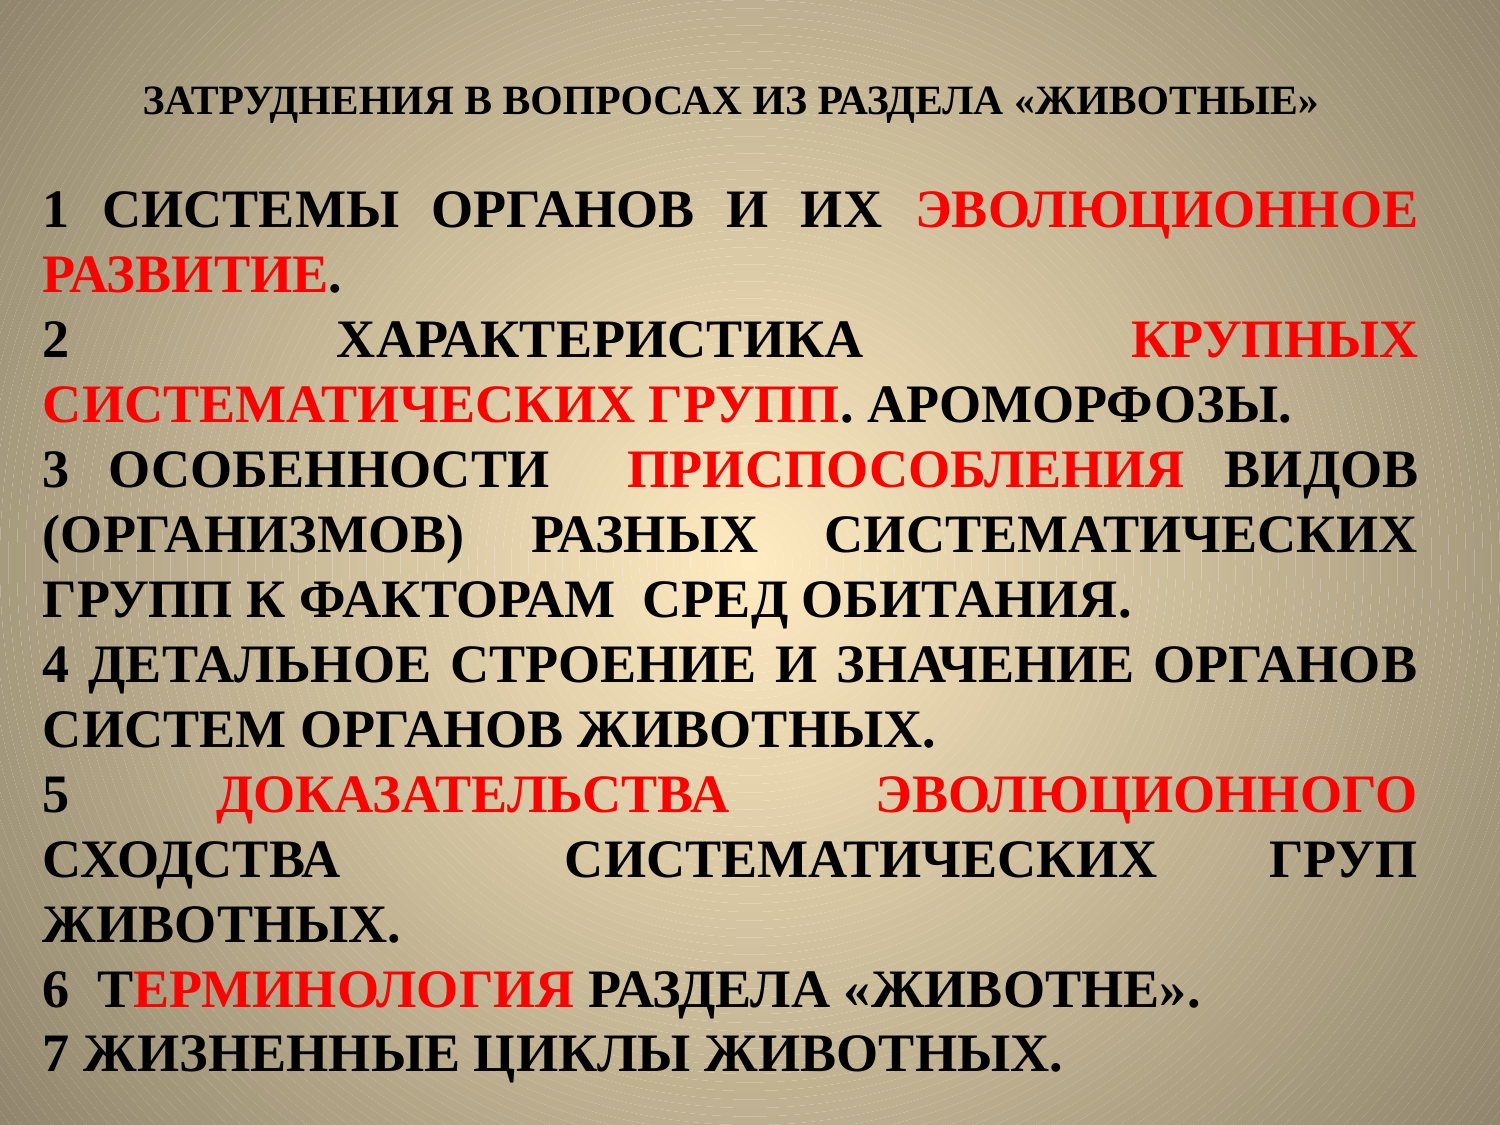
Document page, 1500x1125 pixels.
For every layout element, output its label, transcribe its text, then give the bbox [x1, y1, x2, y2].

text_box ЗАТРУДНЕНИЯ В ВОПРОСАХ ИЗ РАЗДЕЛА «ЖИВОТНЫЕ» 1 СИСТЕМЫ ОРГАНОВ И ИХ ЭВОЛЮЦИОННОЕ РАЗВИТИЕ. 2 ХАРАКТЕРИСТИКА КРУПНЫХ СИСТЕМАТИЧЕСКИХ ГРУПП. АРОМОРФОЗЫ. 3 ОСОБЕННОСТИ ПРИСПОСОБЛЕНИЯ ВИДОВ (ОРГАНИЗМОВ) РАЗНЫХ СИСТЕМАТИЧЕСКИХ ГРУПП К ФАКТОРАМ СРЕД ОБИТАНИЯ. 4 ДЕТАЛЬНОЕ СТРОЕНИЕ И ЗНАЧЕНИЕ ОРГАНОВ СИСТЕМ ОРГАНОВ ЖИВОТНЫХ. 5 ДОКАЗАТЕЛЬСТВА ЭВОЛЮЦИОННОГО СХОДСТВА СИСТЕМАТИЧЕСКИХ ГРУП ЖИВОТНЫХ. 6 ТЕРМИНОЛОГИЯ РАЗДЕЛА «ЖИВОТНЕ». 7 ЖИЗНЕННЫЕ ЦИКЛЫ ЖИВОТНЫХ. [28, 65, 1434, 1091]
